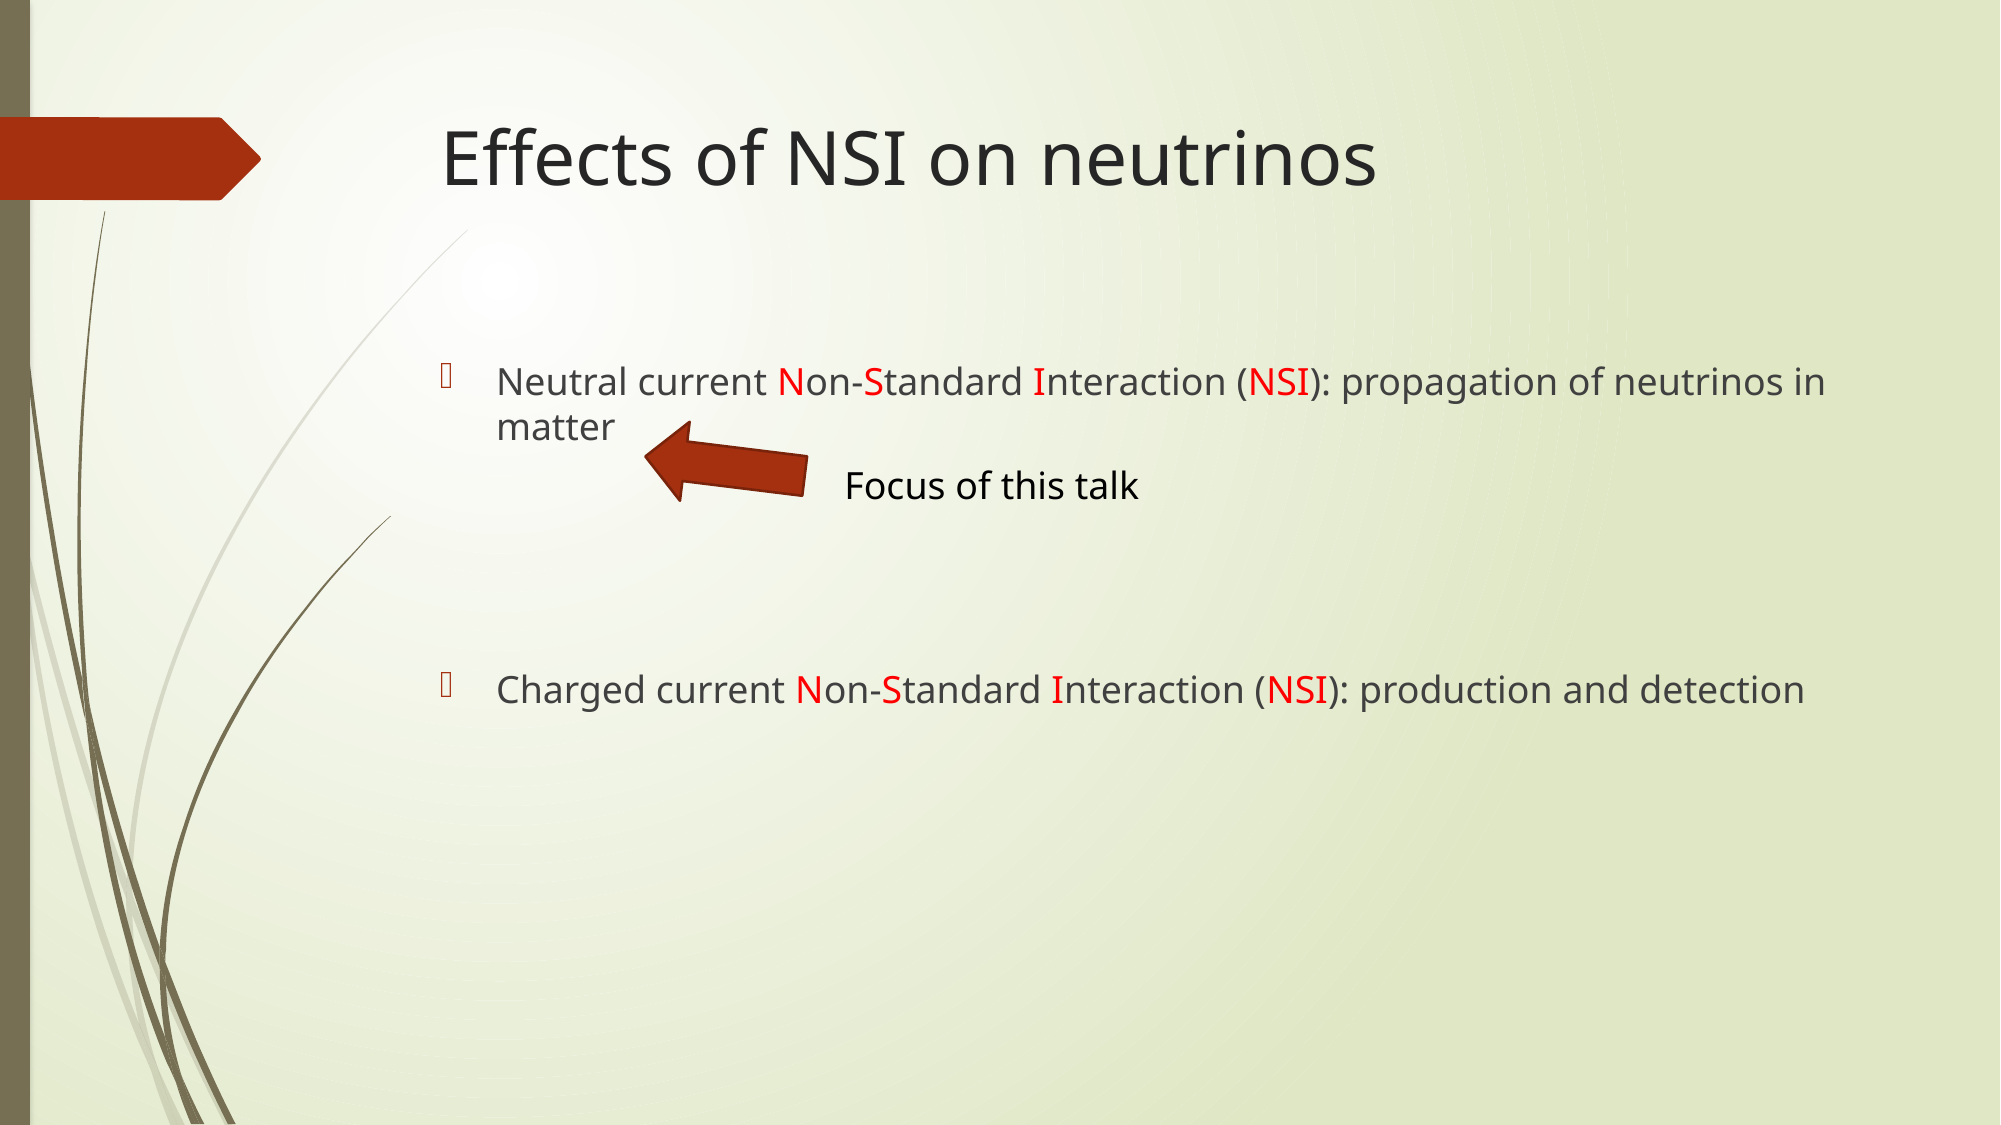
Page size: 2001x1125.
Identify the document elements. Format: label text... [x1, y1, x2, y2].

title Effects of NSI on neutrinos [425, 102, 1888, 313]
list Neutral current Non-Standard Interaction (NSI): propagation of neutrinos in matter Charged current Non-Standard Interaction (NSI): production and detection [424, 350, 1888, 970]
text_box [644, 420, 809, 502]
text_box Focus of this talk [829, 454, 1155, 515]
